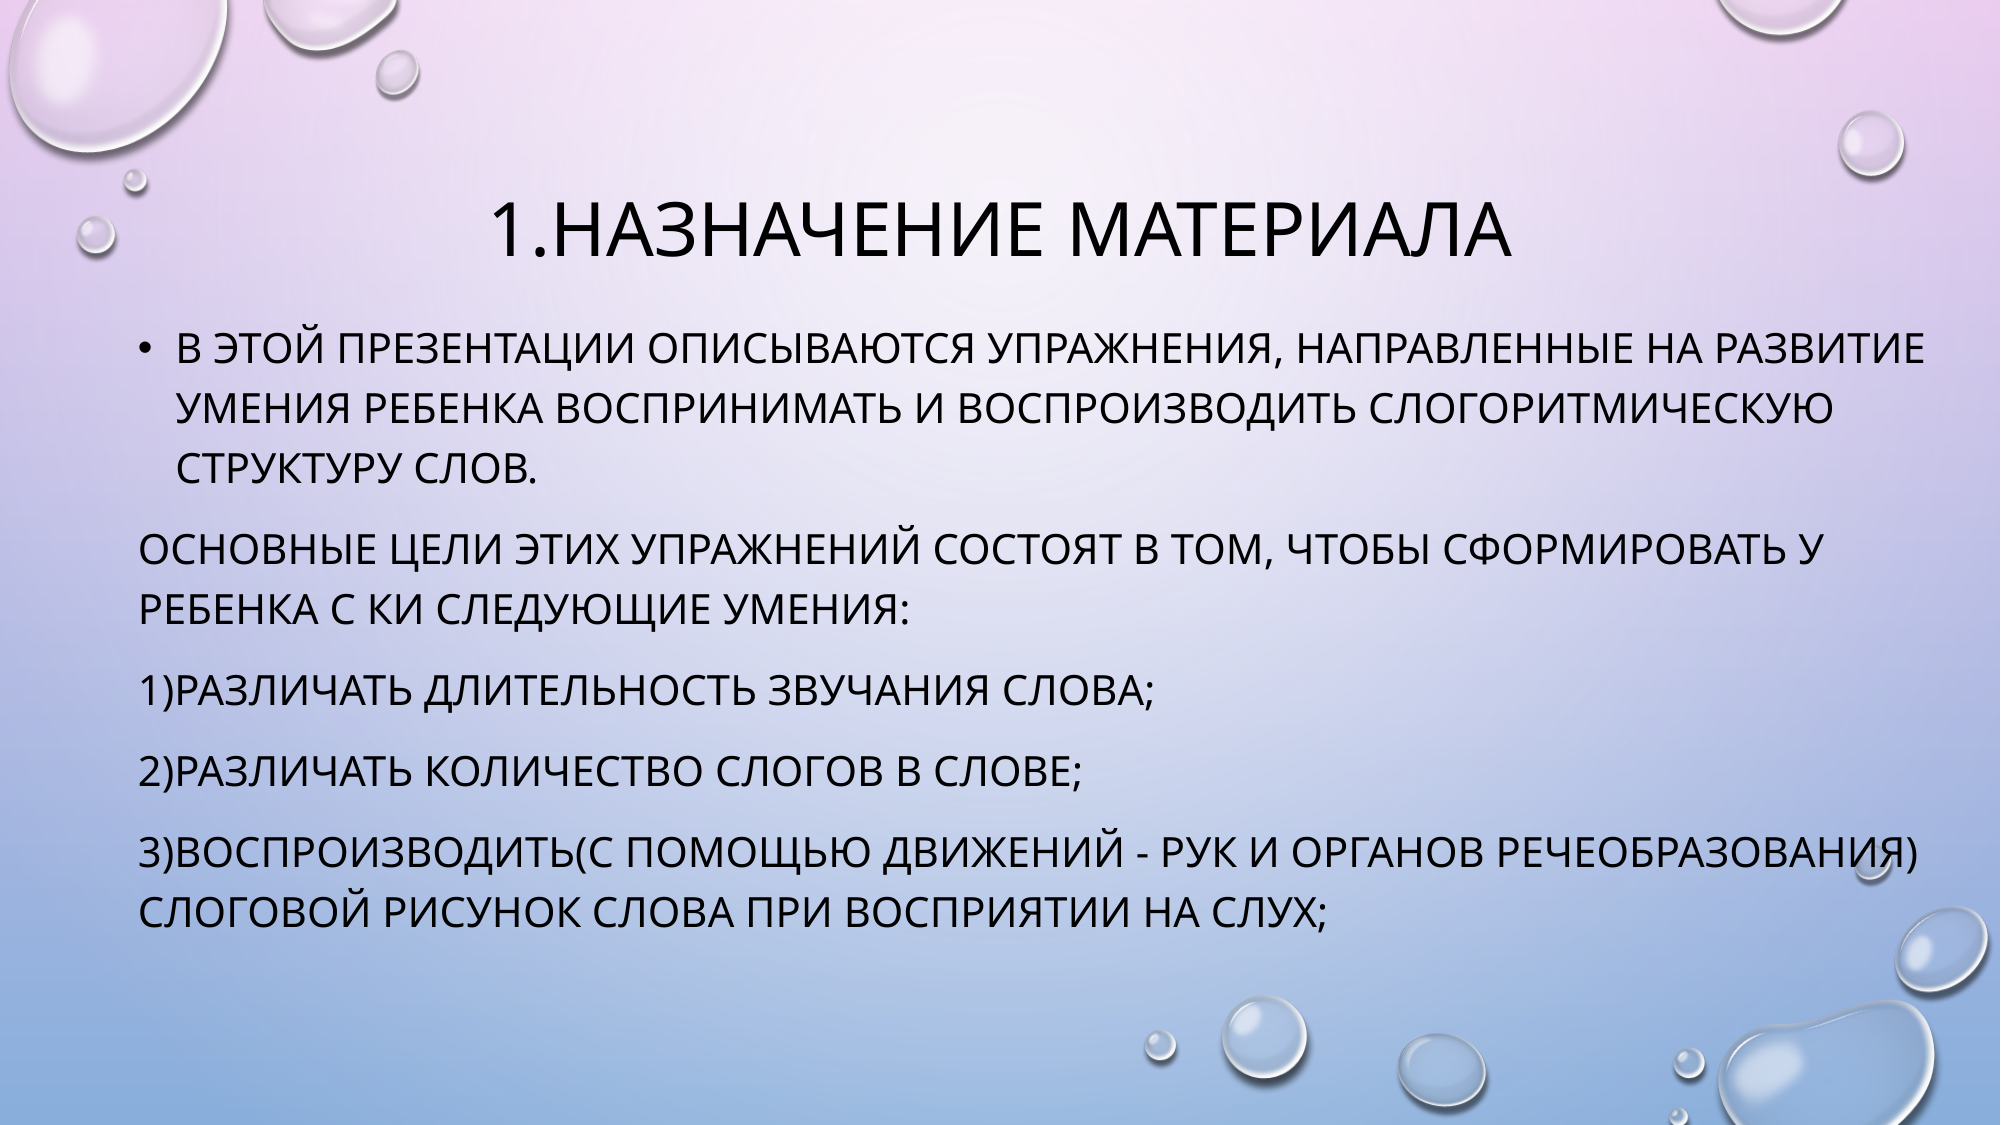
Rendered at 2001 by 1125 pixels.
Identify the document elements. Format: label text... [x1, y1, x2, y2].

title 1.Назначение материала [149, 101, 1851, 304]
list В этой презентации описываются упражнения, направленные на развитие умения ребенка воспринимать и воспроизводить слогоритмическую структуру слов. Основные цели этих упражнений состоят в том, чтобы сформировать у ребенка с КИ следующие умения: 1)различать длительность звучания слова; 2)различать количество слогов в слове; 3)воспроизводить(с помощью движений - рук и органов речеобразования) слоговой рисунок слова при восприятии на слух; [123, 304, 1974, 1053]
picture [0, 0, 2000, 1125]
